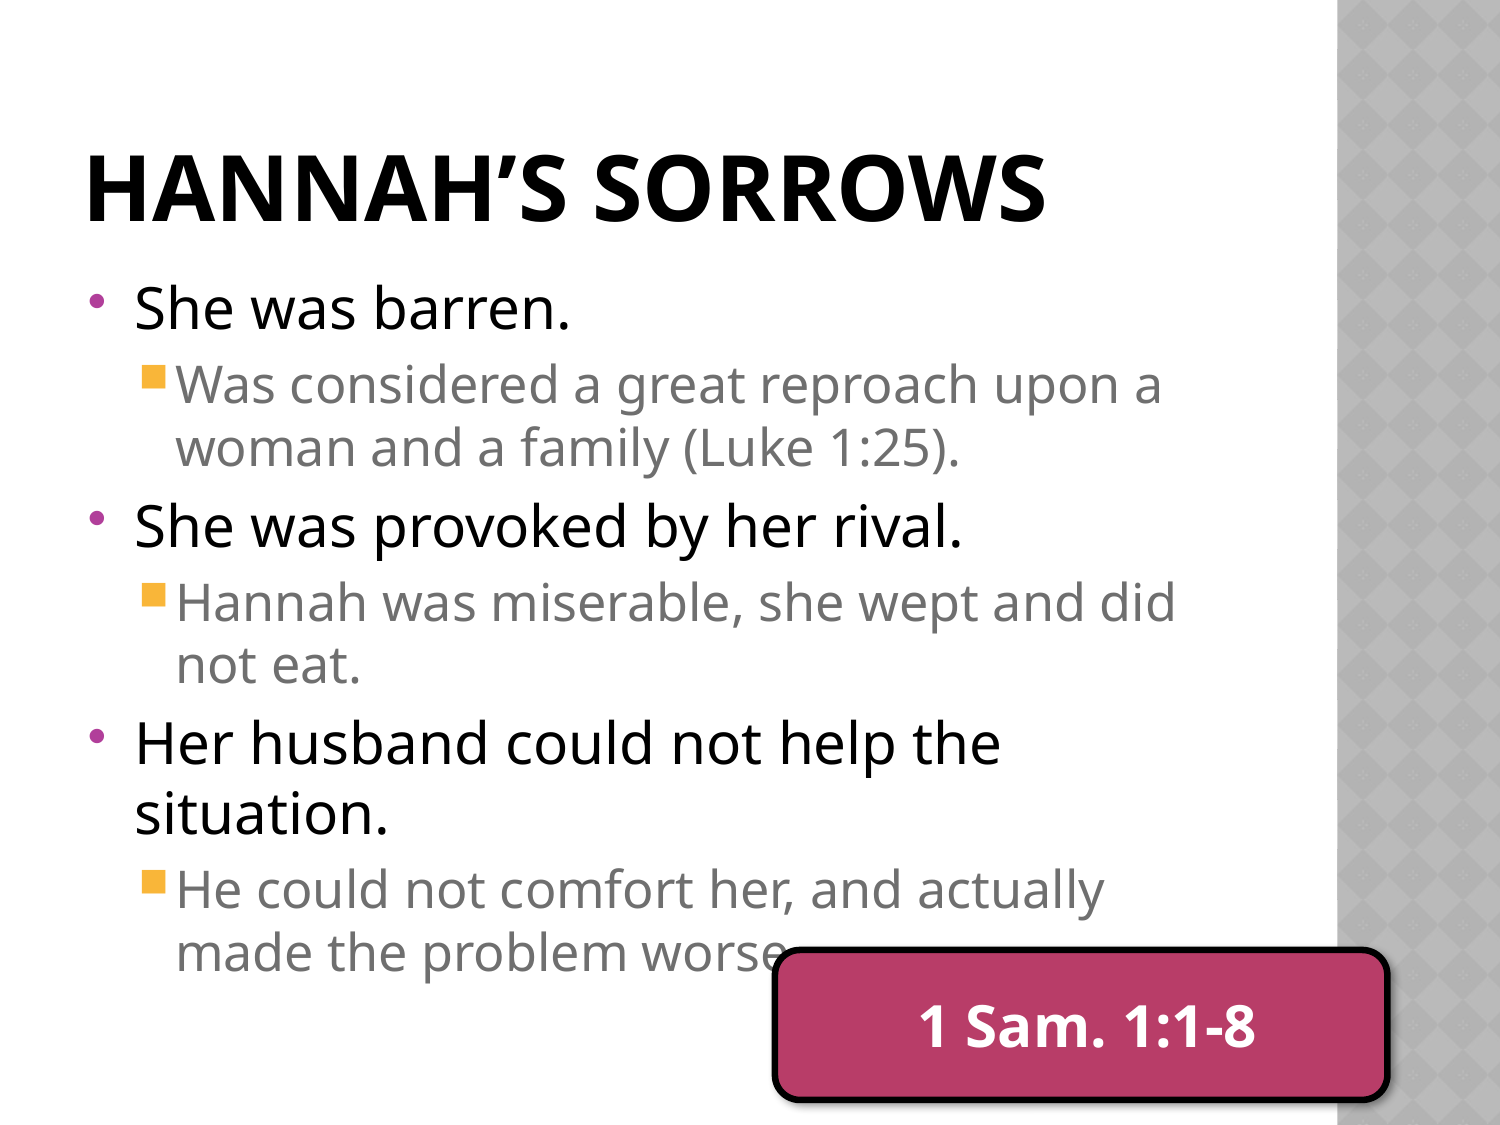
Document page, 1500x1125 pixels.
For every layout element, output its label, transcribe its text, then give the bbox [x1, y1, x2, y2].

title Hannah’s Sorrows [75, 52, 1263, 240]
text_box 1 Sam. 1:1-8 [812, 982, 1363, 1067]
text_box [771, 946, 1391, 1104]
list She was barren. Was considered a great reproach upon a woman and a family (Luke 1:25). She was provoked by her rival. Hannah was miserable, she wept and did not eat. Her husband could not help the situation. He could not comfort her, and actually made the problem worse. [75, 264, 1263, 1059]
